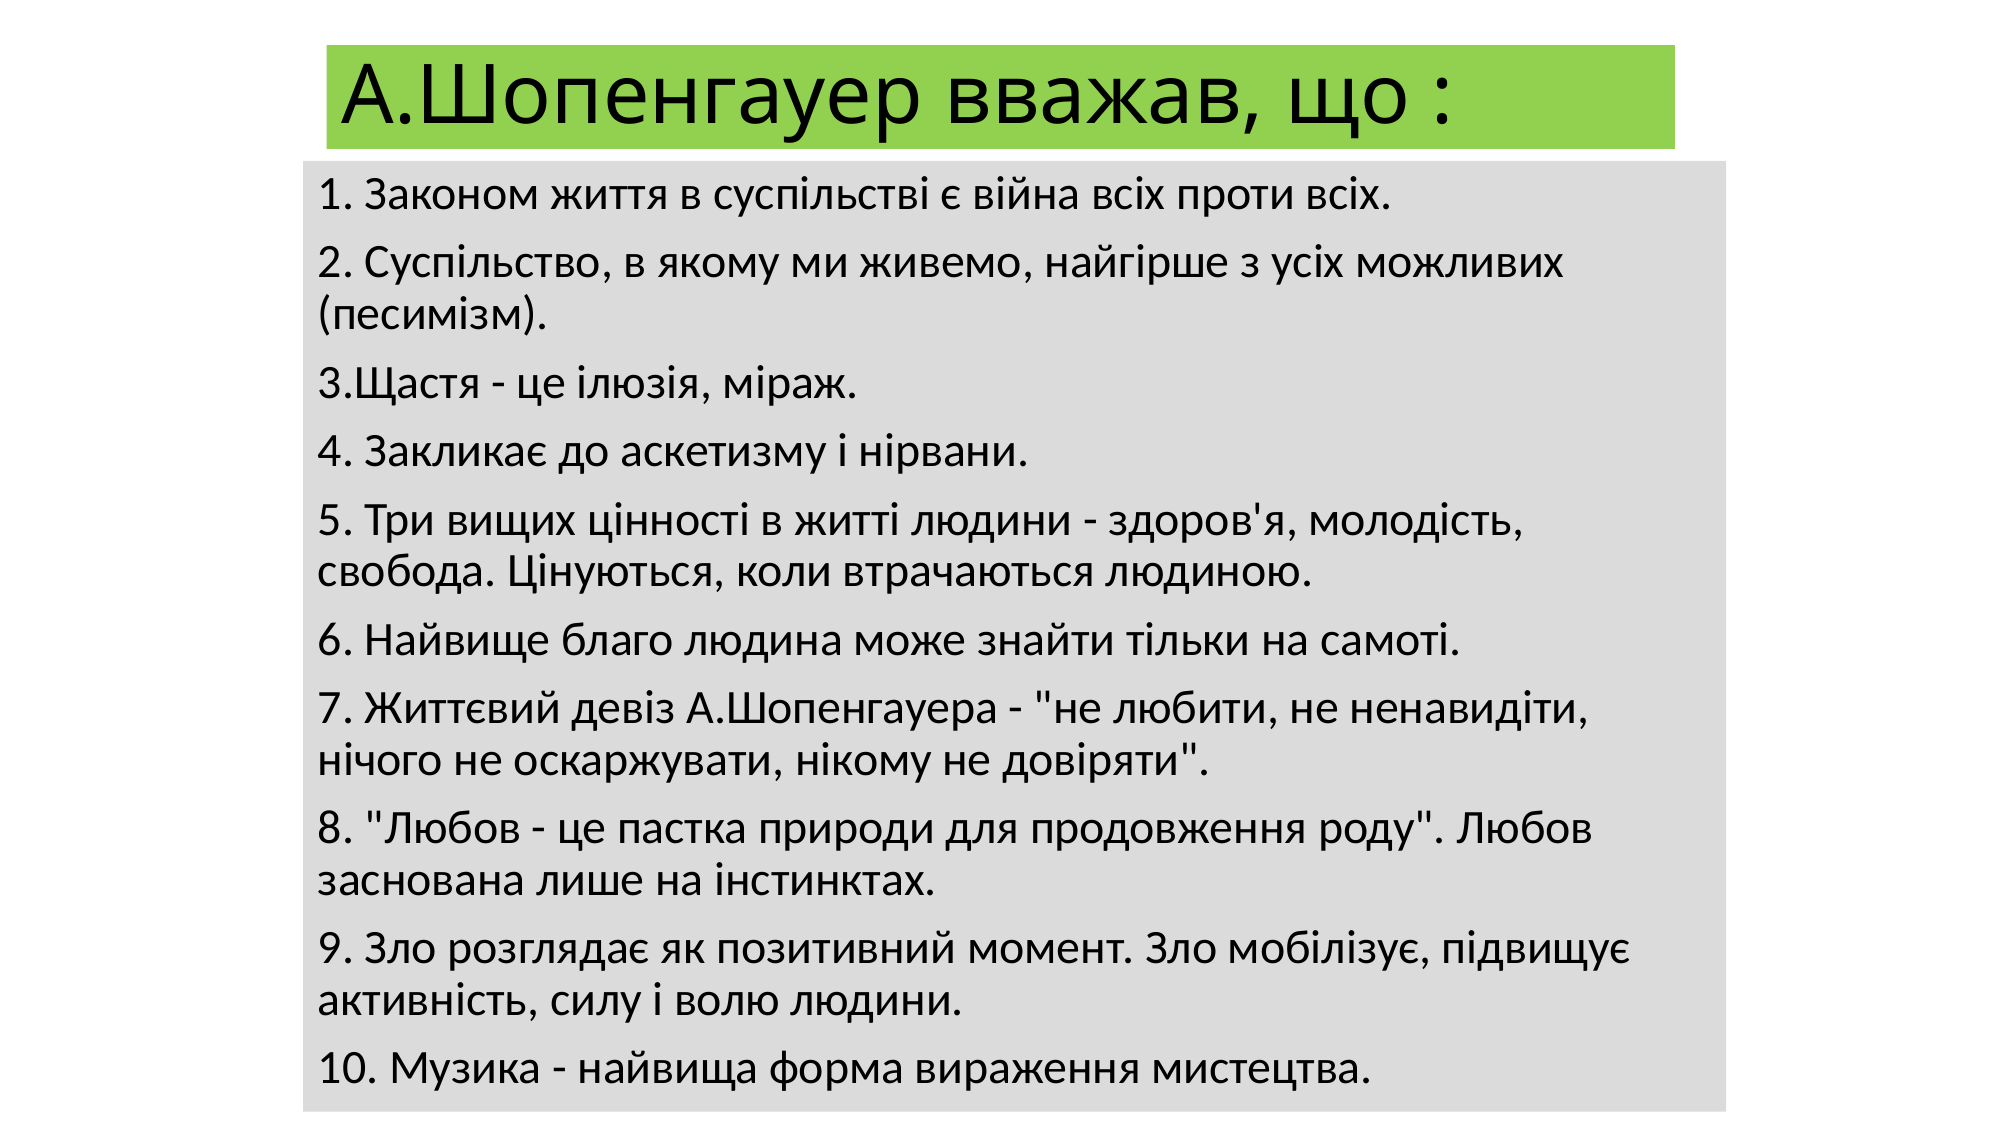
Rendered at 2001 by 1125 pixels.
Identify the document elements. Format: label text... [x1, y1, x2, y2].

title А.Шопенгауер вважав, що : [326, 44, 1676, 150]
list 1. Законом життя в суспільстві є війна всіх проти всіх. 2. Суспільство, в якому ми живемо, найгірше з усіх можливих (песимізм). 3.Щастя - це ілюзія, міраж. 4. Закликає до аскетизму і нірвани. 5. Три вищих цінності в житті людини - здоров'я, молодість, свобода. Цінуються, коли втрачаються людиною. 6. Найвище благо людина може знайти тільки на самоті. 7. Життєвий девіз А.Шопенгауера - "не любити, не ненавидіти, нічого не оскаржувати, нікому не довіряти". 8. "Любов - це пастка природи для продовження роду". Любов заснована лише на інстинктах. 9. Зло розглядає як позитивний момент. Зло мобілізує, підвищує активність, силу і волю людини. 10. Музика - найвища форма вираження мистецтва. [302, 160, 1727, 1112]
